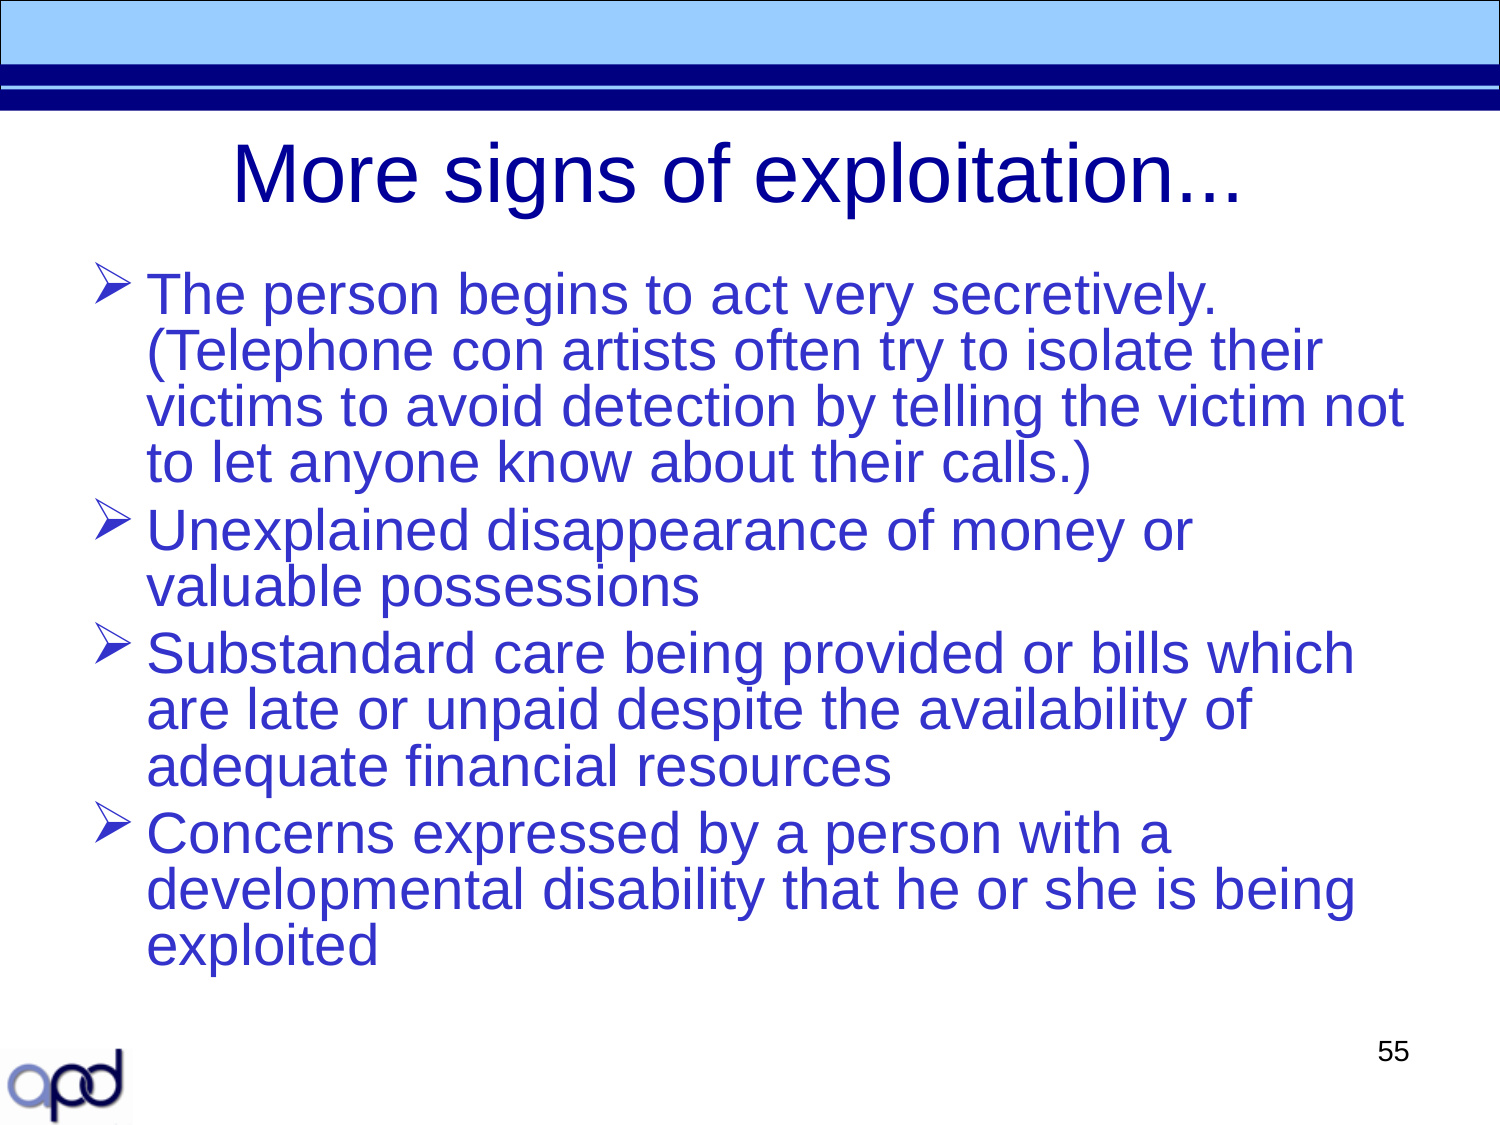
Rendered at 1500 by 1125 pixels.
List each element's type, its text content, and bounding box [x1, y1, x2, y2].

slide_number 55 [1074, 1024, 1426, 1103]
title More signs of exploitation... [74, 137, 1426, 262]
picture [0, 1046, 133, 1125]
list The person begins to act very secretively. (Telephone con artists often try to isolate their victims to avoid detection by telling the victim not to let anyone know about their calls.) Unexplained disappearance of money or valuable possessions Substandard care being provided or bills which are late or unpaid despite the availability of adequate financial resources Concerns expressed by a person with a developmental disability that he or she is being exploited [74, 262, 1426, 868]
